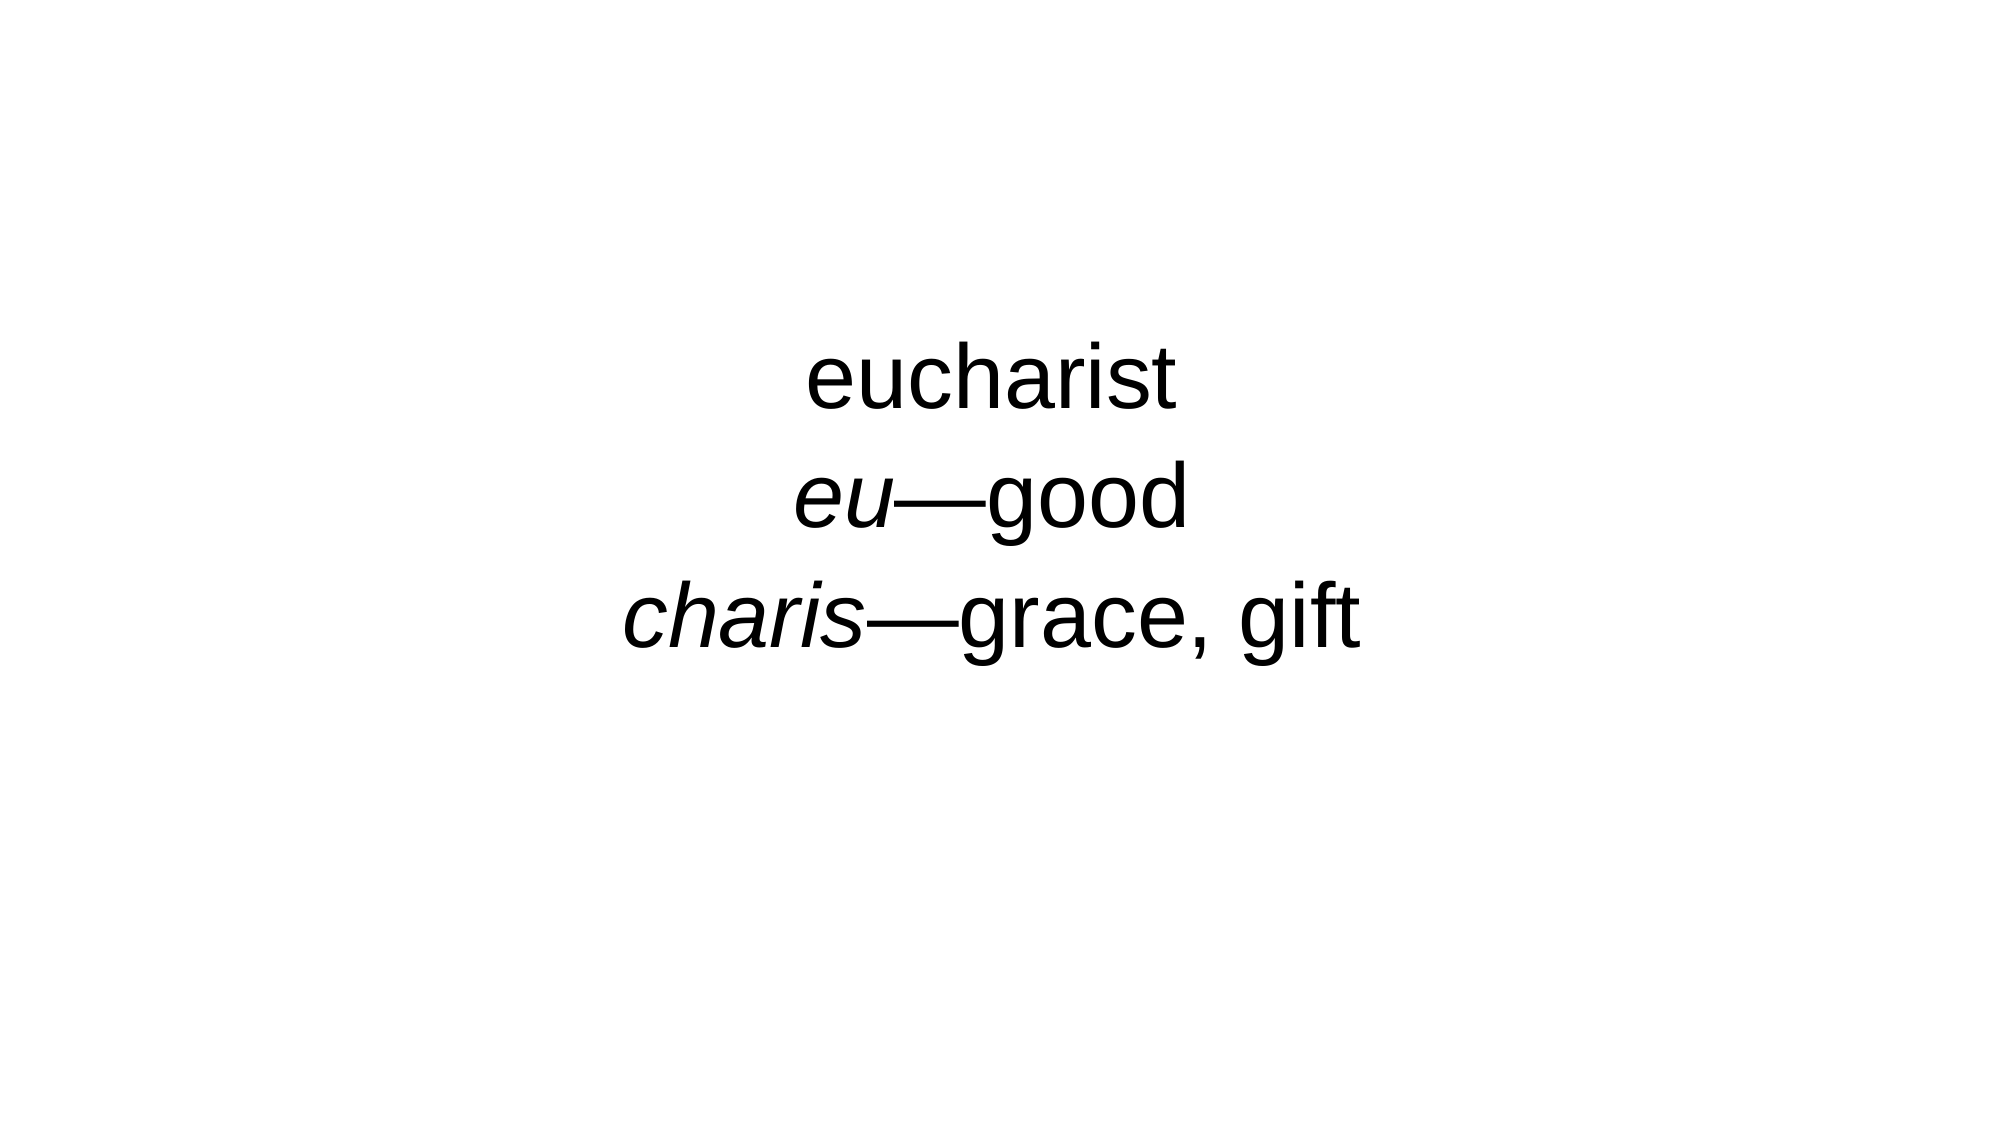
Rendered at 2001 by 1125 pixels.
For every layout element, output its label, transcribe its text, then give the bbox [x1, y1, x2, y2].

list eucharist eu—good charis—grace, gift [87, 321, 1897, 1073]
